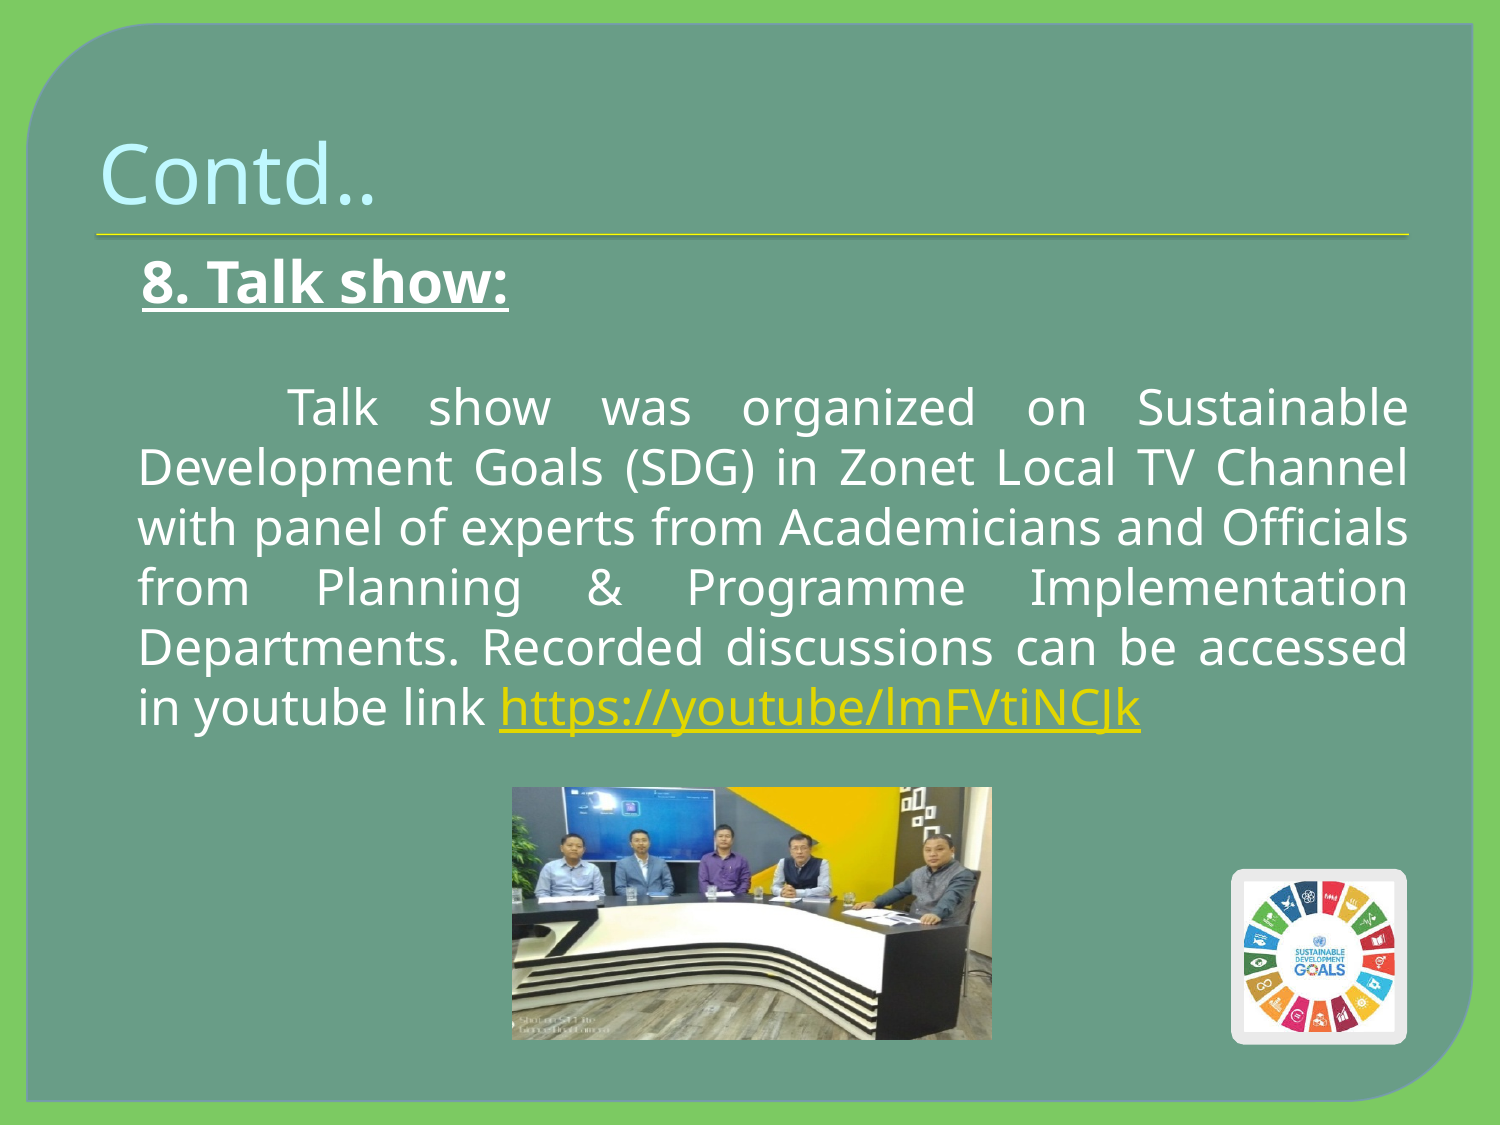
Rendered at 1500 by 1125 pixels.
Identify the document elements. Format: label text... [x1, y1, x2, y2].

title Contd.. [75, 41, 1425, 230]
picture [512, 787, 992, 1041]
list 8. Talk show: Talk show was organized on Sustainable Development Goals (SDG) in Zonet Local TV Channel with panel of experts from Academicians and Officials from Planning & Programme Implementation Departments. Recorded discussions can be accessed in youtube link https://youtube/lmFVtiNCJk [75, 237, 1425, 980]
picture [1237, 874, 1401, 1039]
